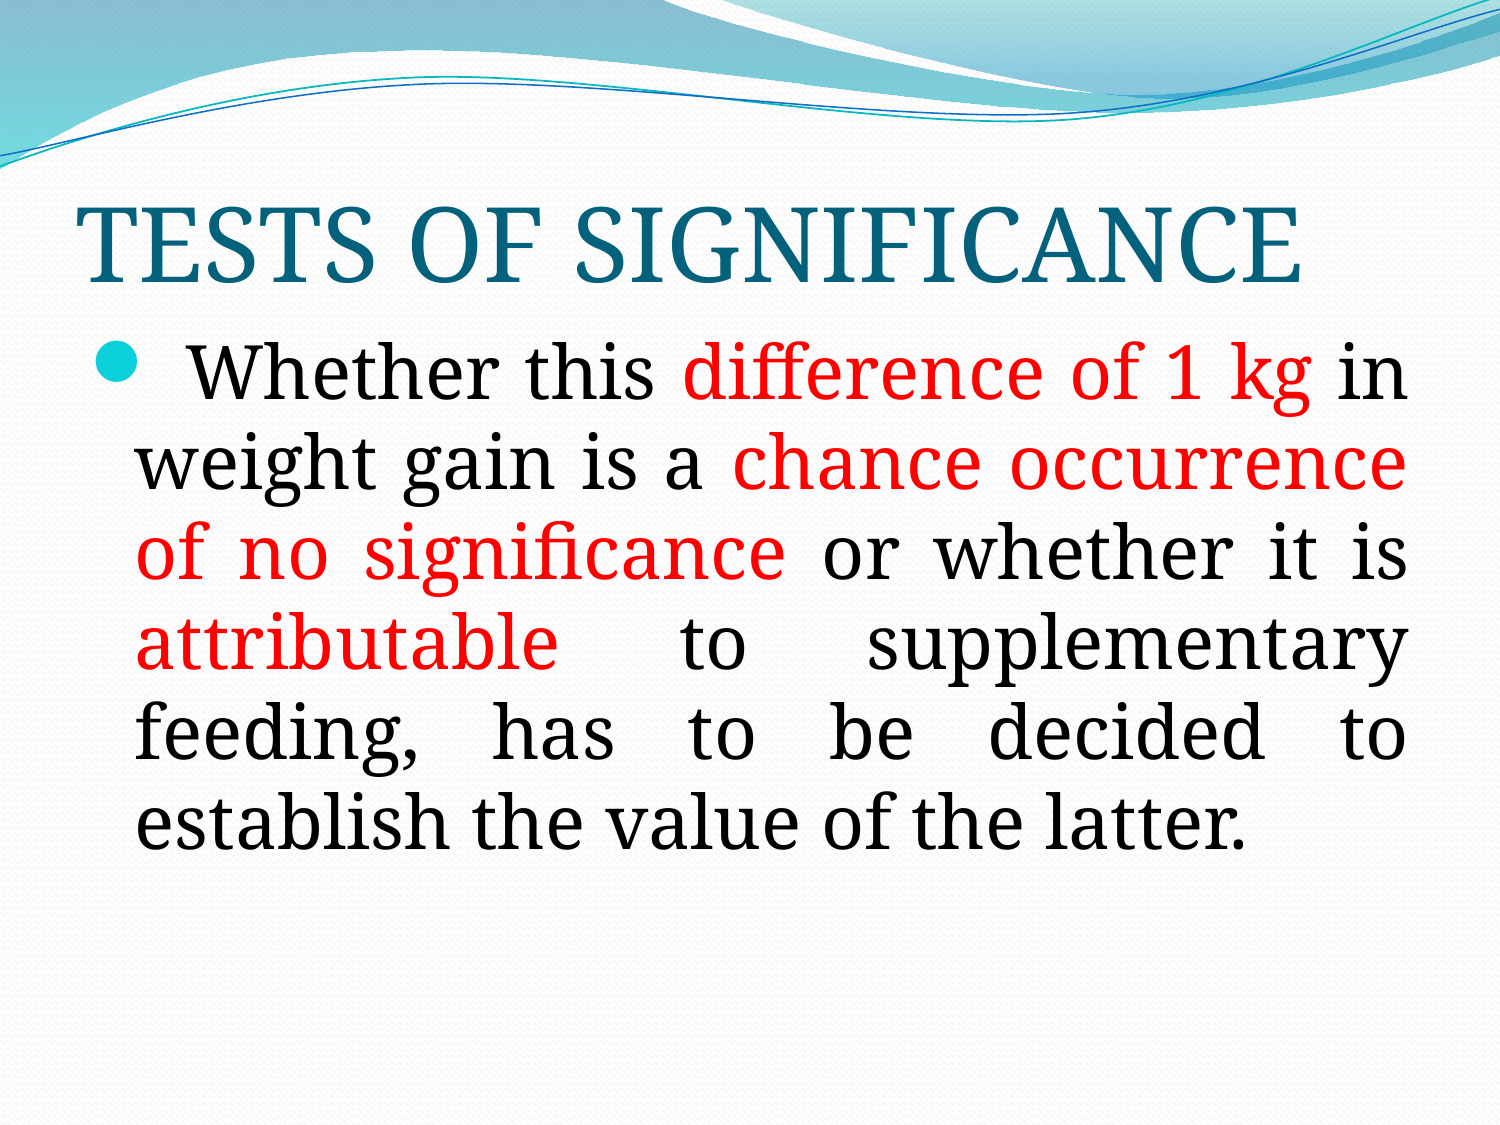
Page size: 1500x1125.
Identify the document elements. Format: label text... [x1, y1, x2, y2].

title TESTS OF SIGNIFICANCE [75, 115, 1425, 303]
list Whether this difference of 1 kg in weight gain is a chance occurrence of no significance or whether it is attributable to supplementary feeding, has to be decided to establish the value of the latter. [75, 317, 1425, 1038]
